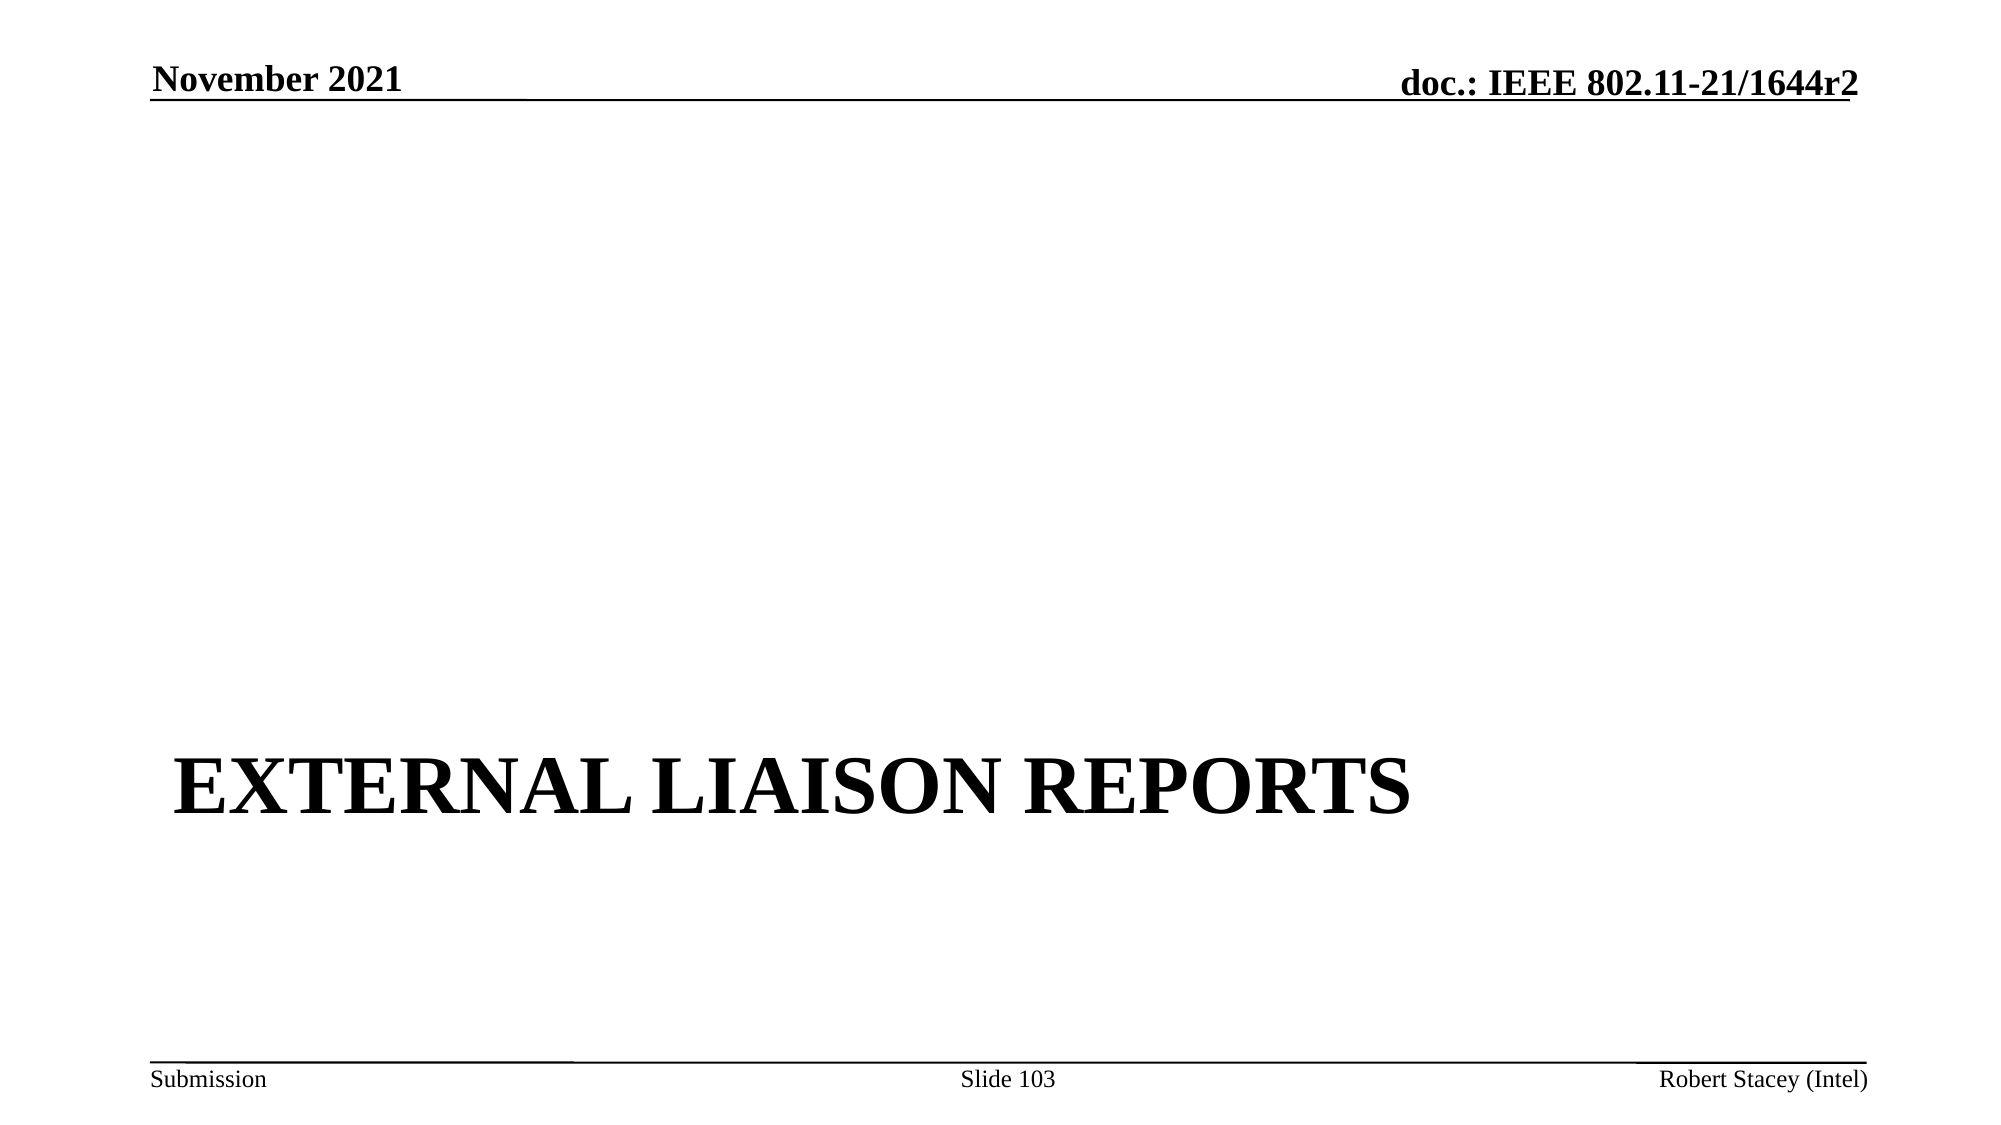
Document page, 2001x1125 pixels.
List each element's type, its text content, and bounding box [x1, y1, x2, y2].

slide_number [152, 54, 563, 100]
footer Robert Stacey (Intel) [1171, 1061, 1869, 1093]
slide_number Slide 103 [950, 1061, 1067, 1123]
title External liaison reports [157, 722, 1859, 947]
